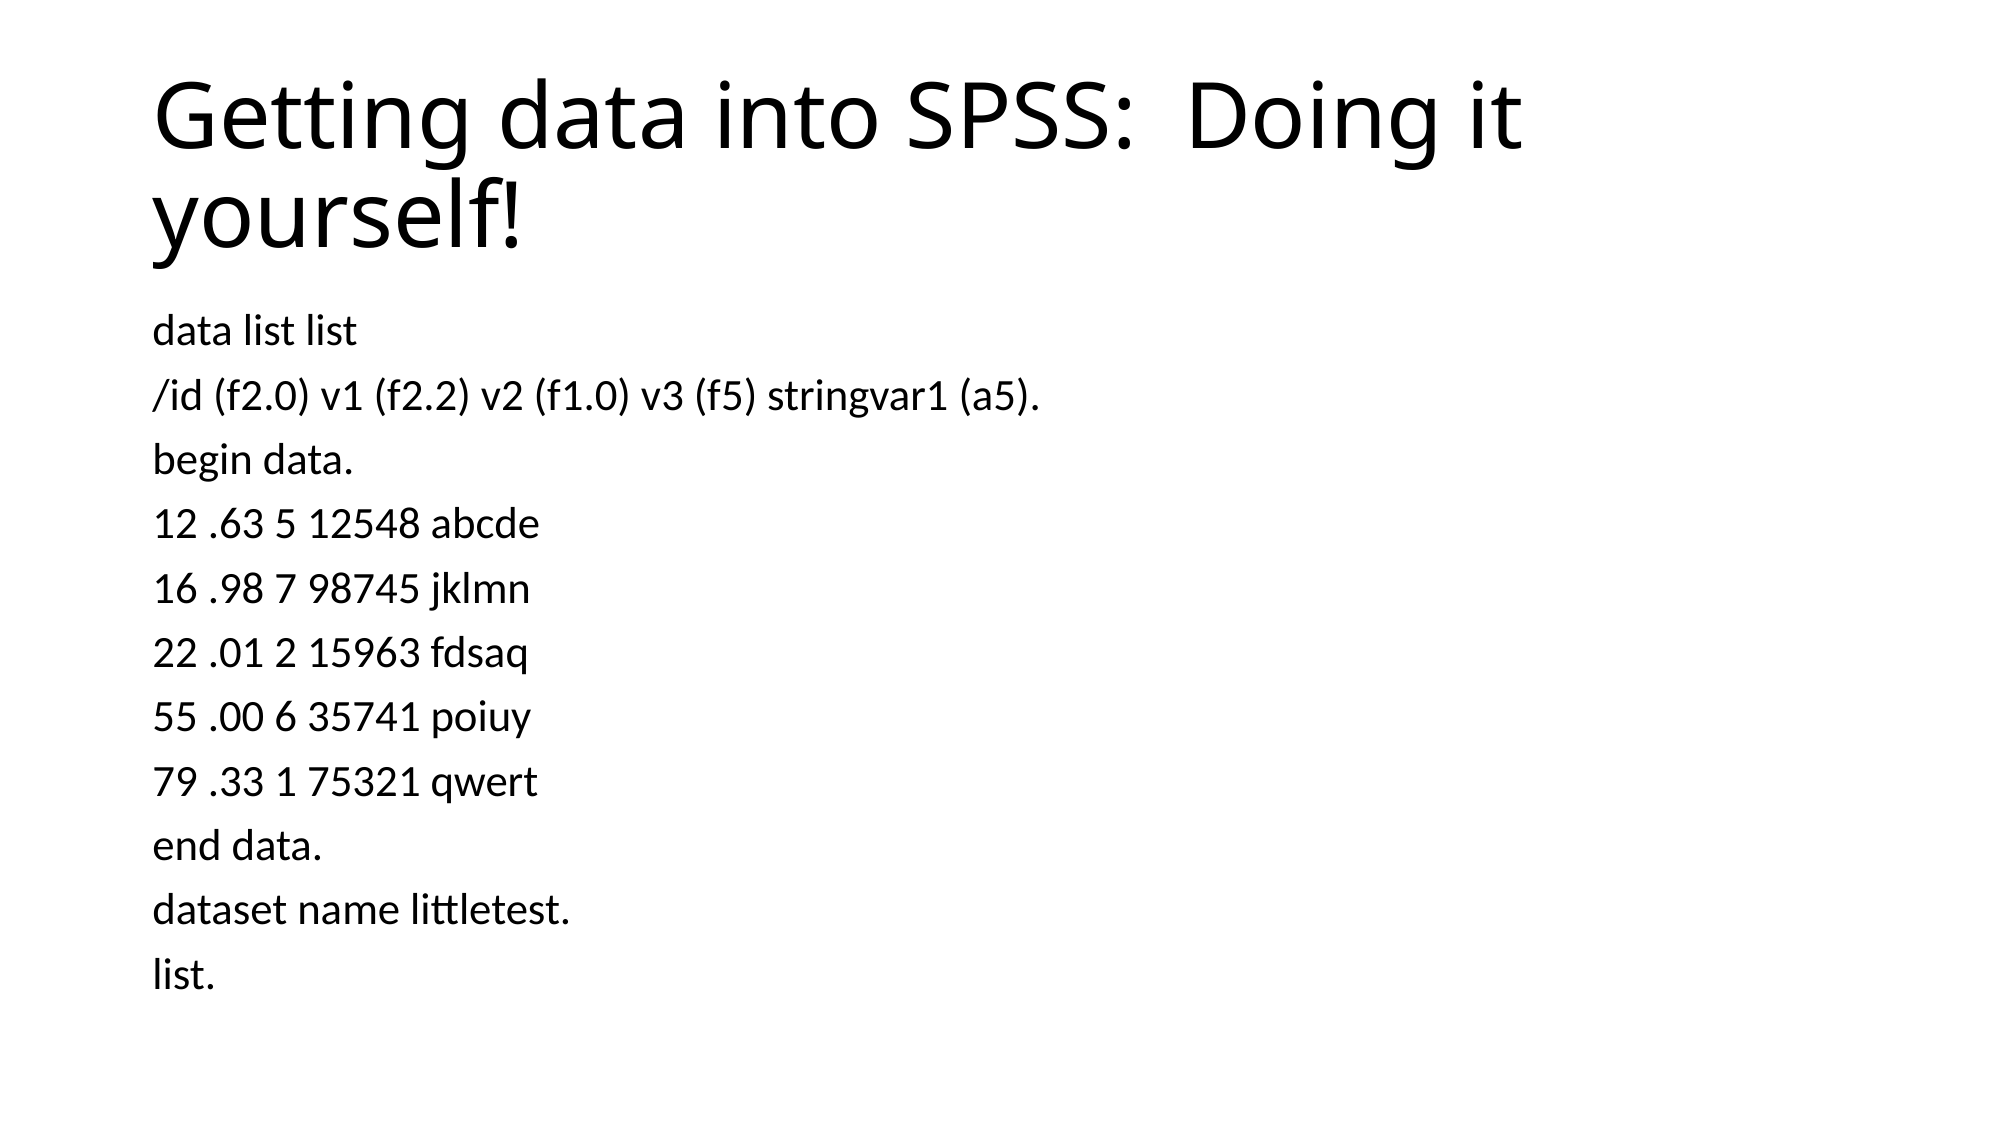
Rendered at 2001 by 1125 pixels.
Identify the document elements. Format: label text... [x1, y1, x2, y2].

title Getting data into SPSS: Doing it yourself! [137, 59, 1863, 278]
list data list list /id (f2.0) v1 (f2.2) v2 (f1.0) v3 (f5) stringvar1 (a5). begin data. 12 .63 5 12548 abcde 16 .98 7 98745 jklmn 22 .01 2 15963 fdsaq 55 .00 6 35741 poiuy 79 .33 1 75321 qwert end data. dataset name littletest. list. [137, 299, 1863, 1014]
